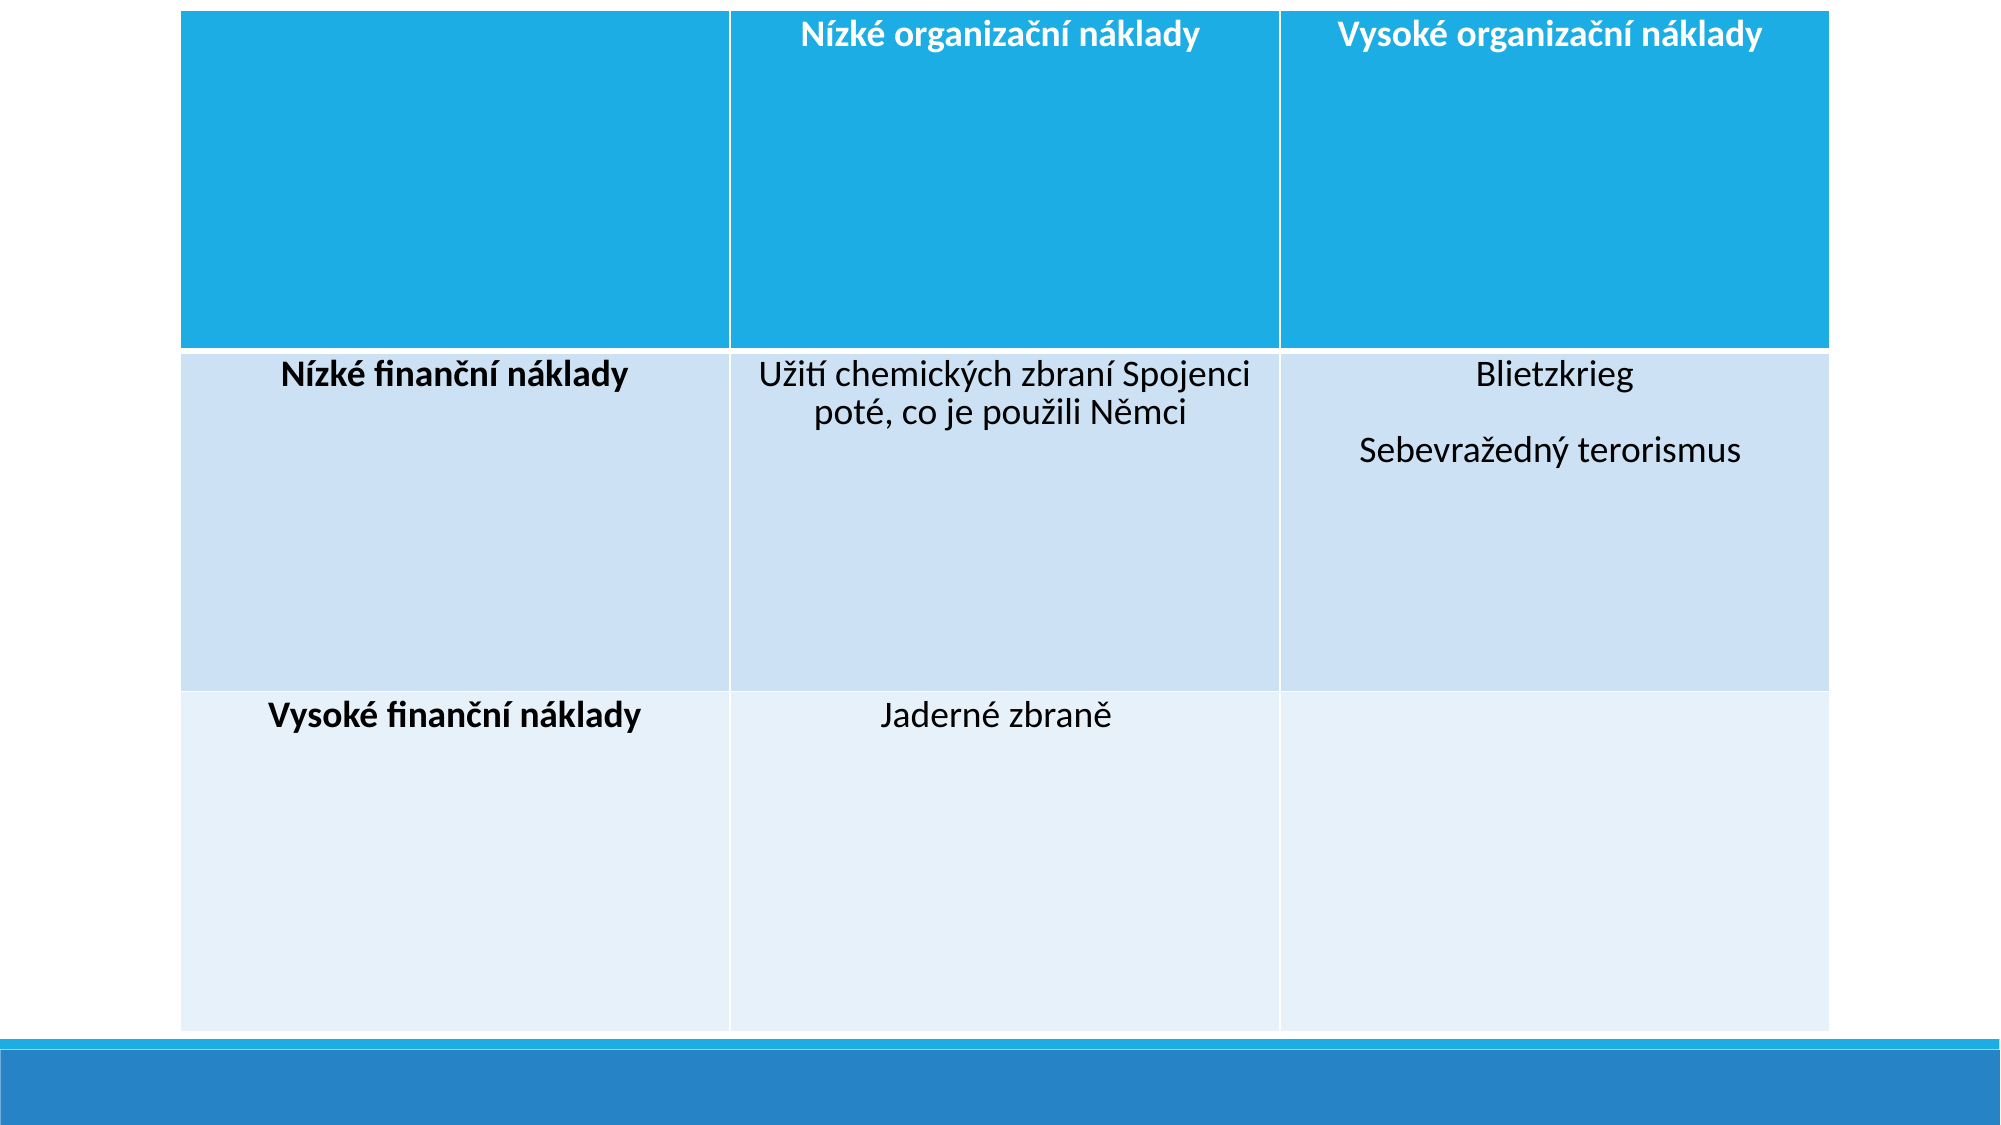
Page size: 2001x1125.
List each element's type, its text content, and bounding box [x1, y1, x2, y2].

table_header [181, 11, 729, 348]
table_header Nízké organizační náklady [731, 11, 1279, 348]
table_cell [1281, 692, 1829, 1031]
table_header Vysoké organizační náklady [1281, 11, 1829, 348]
table_cell Jaderné zbraně [731, 692, 1279, 1031]
table_cell Užití chemických zbraní Spojenci poté, co je použili Němci [731, 354, 1279, 691]
table_cell Blietzkrieg Sebevražedný terorismus [1281, 354, 1829, 691]
table_cell Nízké finanční náklady [181, 354, 729, 691]
table_cell Vysoké finanční náklady [181, 692, 729, 1031]
